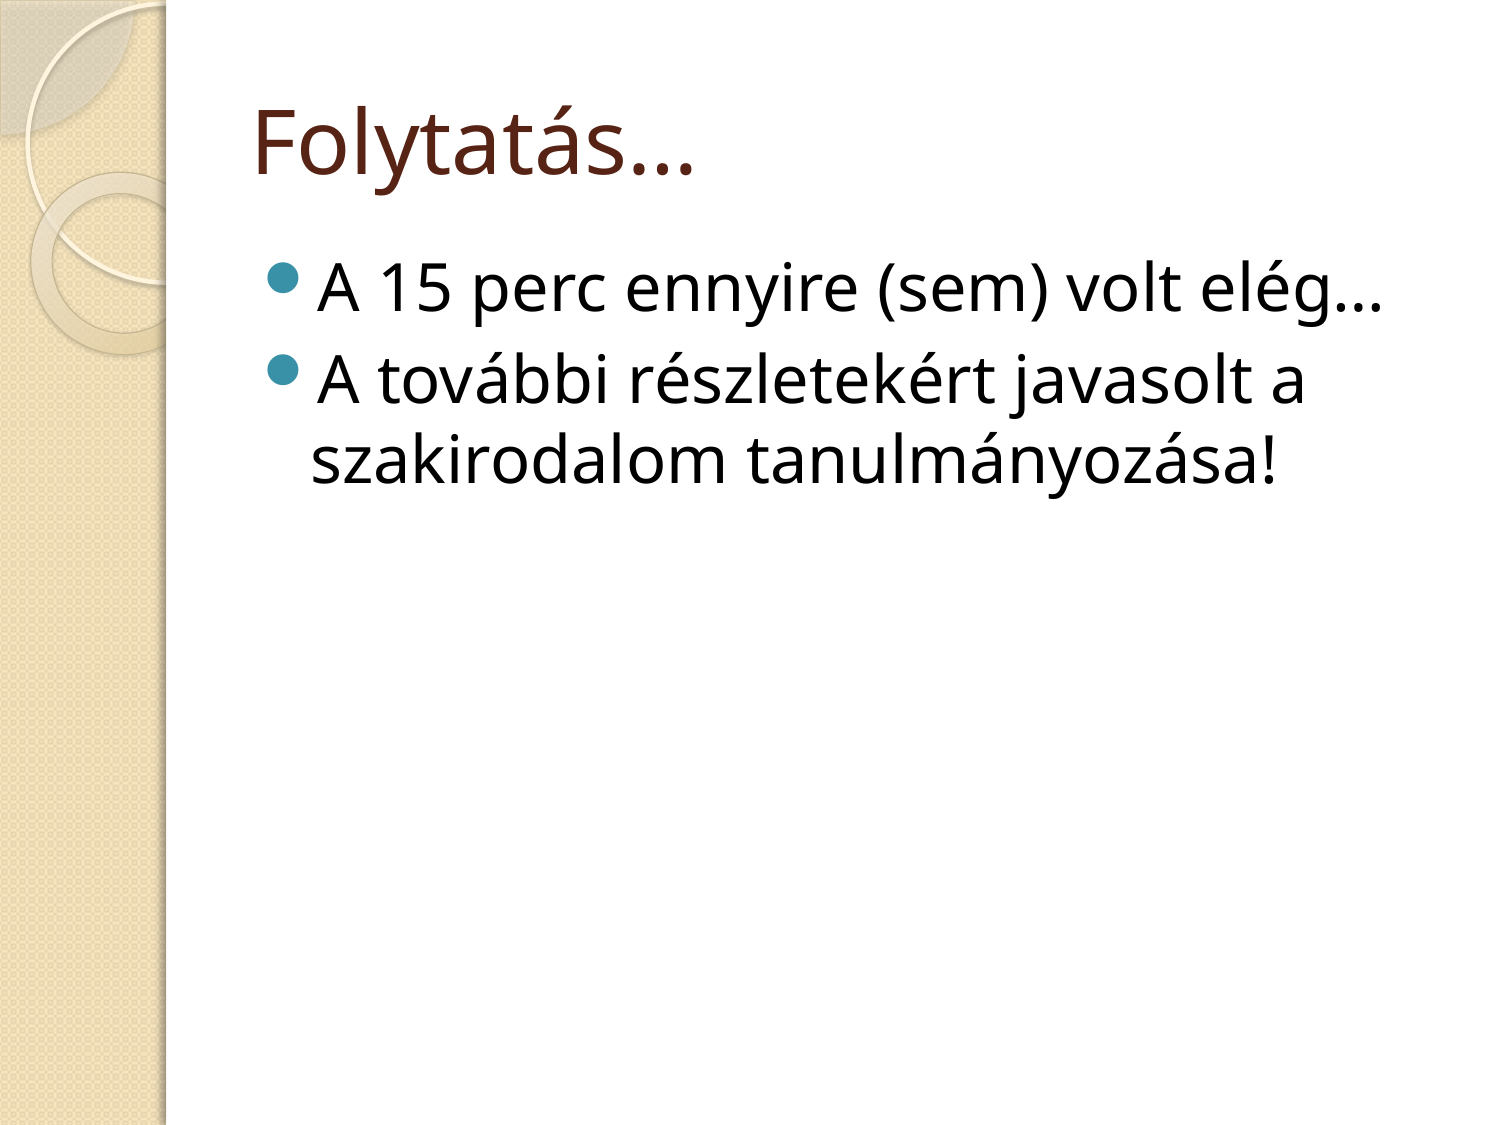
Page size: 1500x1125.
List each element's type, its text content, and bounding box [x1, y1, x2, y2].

title Folytatás… [235, 45, 1466, 233]
list A 15 perc ennyire (sem) volt elég… A további részletekért javasolt a szakirodalom tanulmányozása! [235, 237, 1466, 1025]
